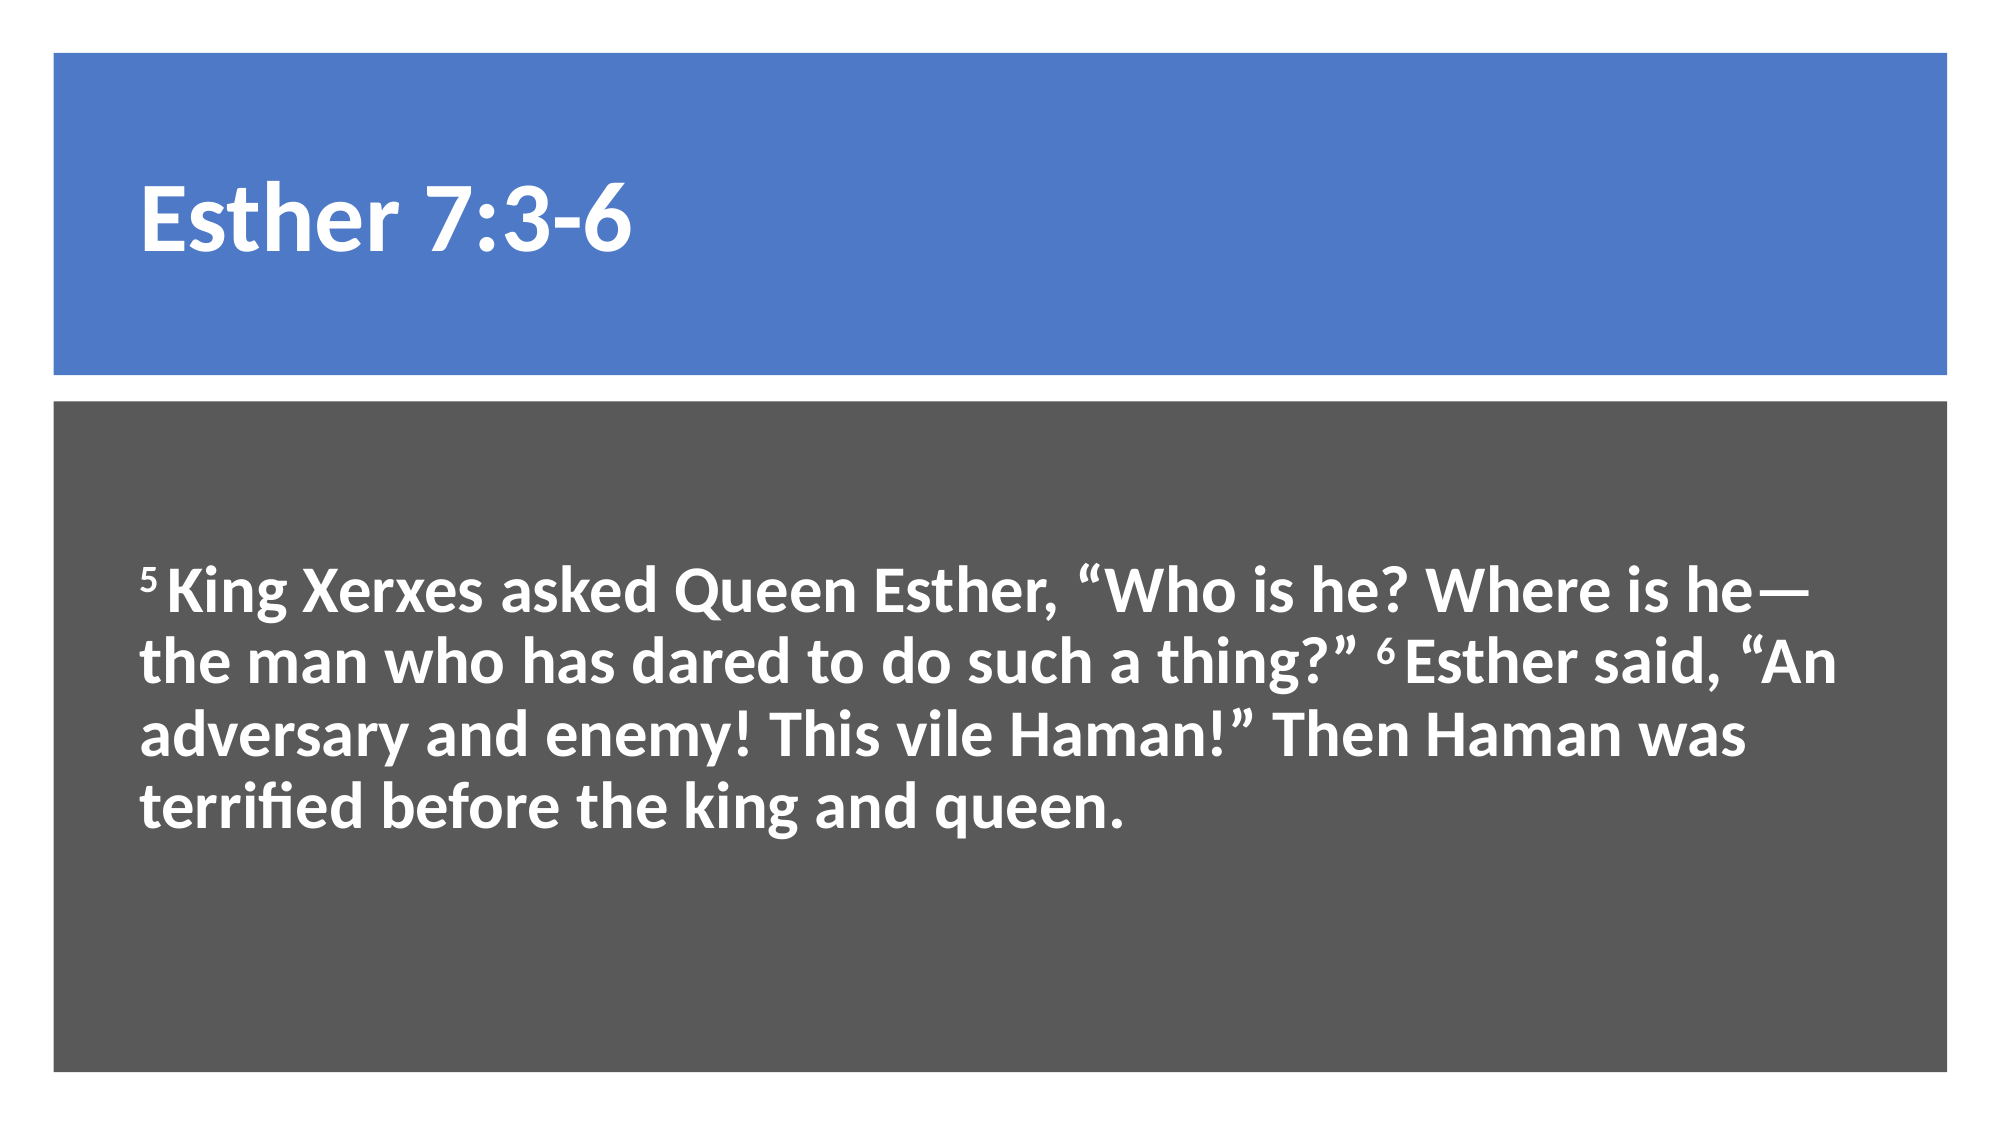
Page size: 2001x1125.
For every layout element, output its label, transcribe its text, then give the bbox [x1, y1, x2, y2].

text_box [53, 52, 1948, 376]
text_box [53, 400, 1948, 1073]
title Esther 7:3-6 [124, 85, 1889, 353]
list 5 King Xerxes asked Queen Esther, “Who is he? Where is he—the man who has dared to do such a thing?” 6 Esther said, “An adversary and enemy! This vile Haman!” Then Haman was terrified before the king and queen. [124, 455, 1889, 1018]
